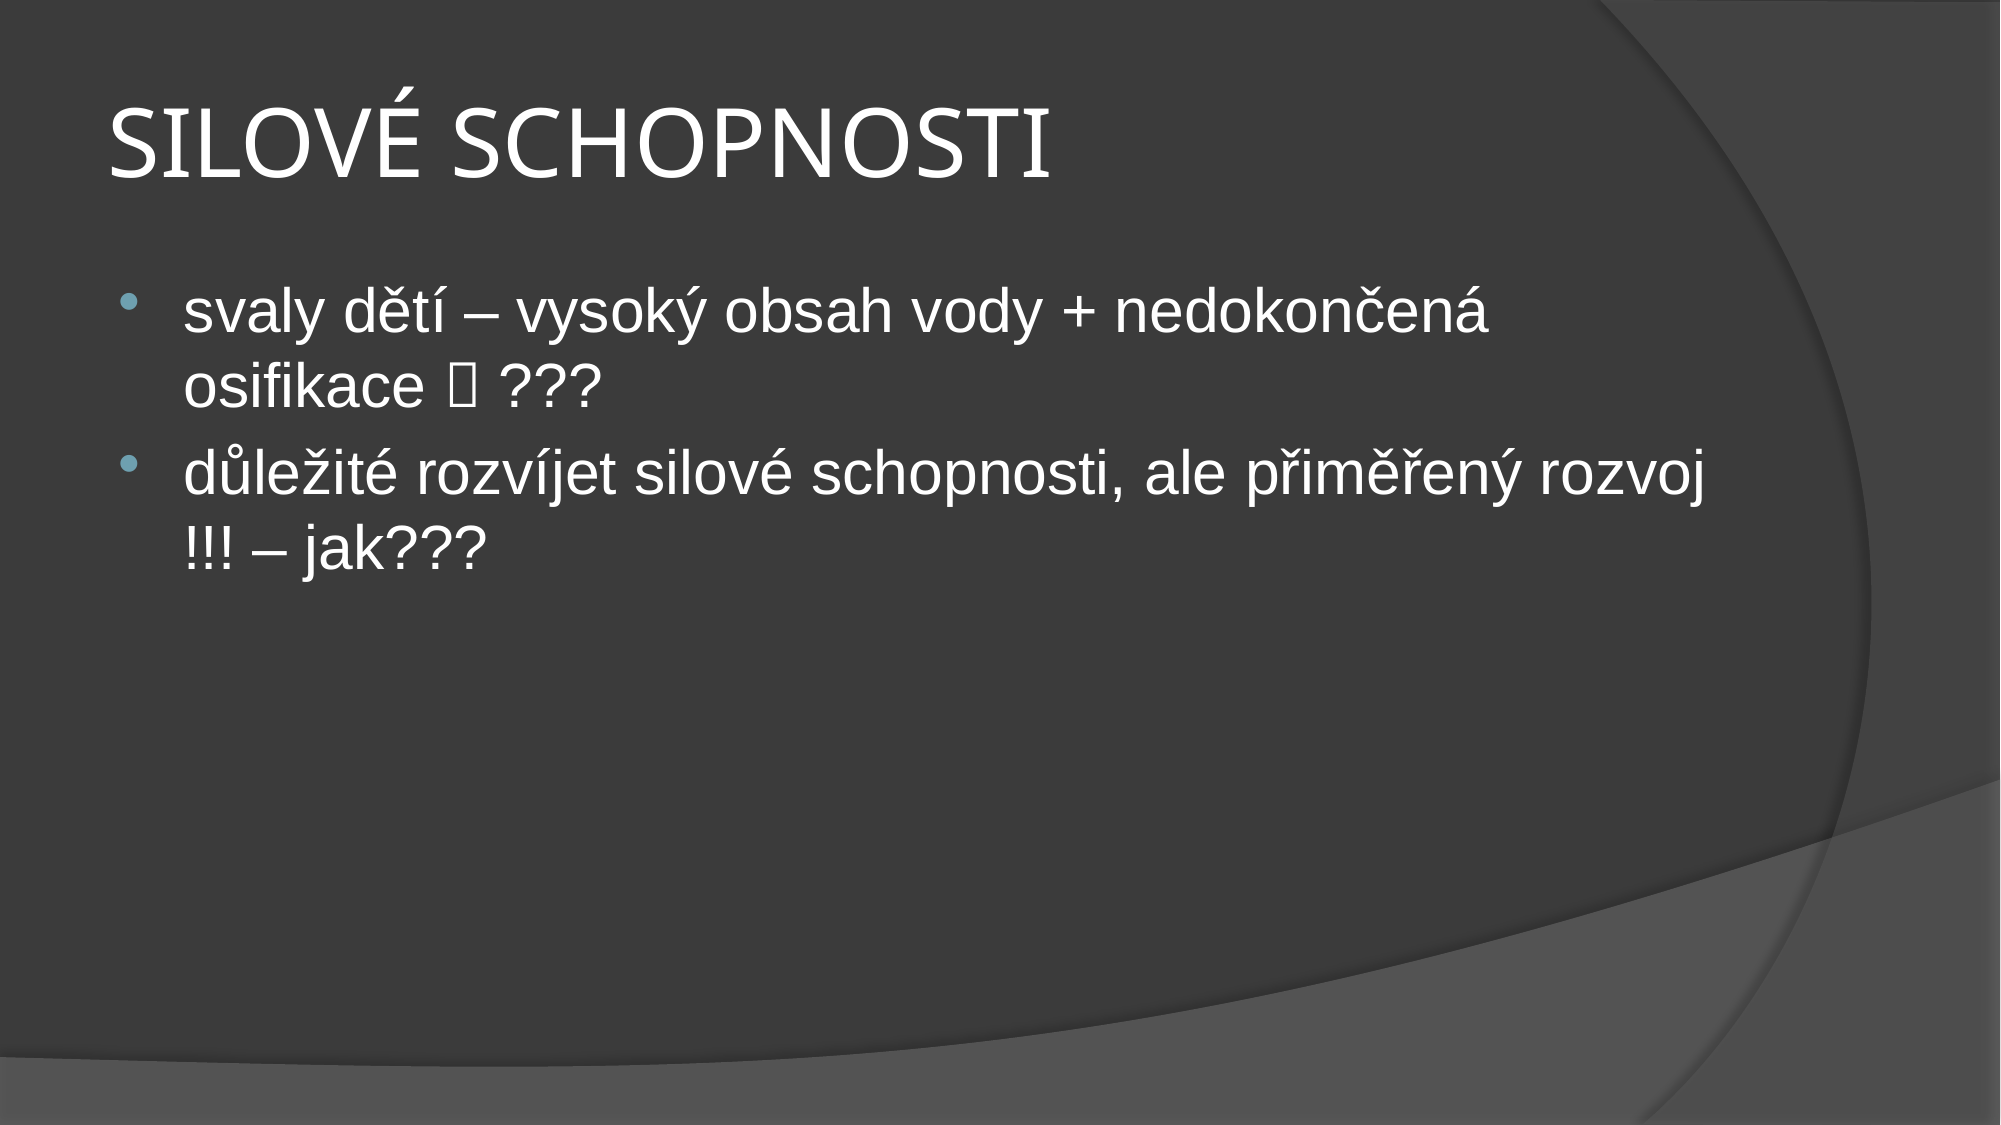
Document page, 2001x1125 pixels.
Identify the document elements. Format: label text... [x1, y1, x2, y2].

title SILOVÉ SCHOPNOSTI [99, 45, 1734, 233]
list svaly dětí – vysoký obsah vody + nedokončená osifikace  ??? důležité rozvíjet silové schopnosti, ale přiměřený rozvoj !!! – jak??? [99, 262, 1734, 1005]
